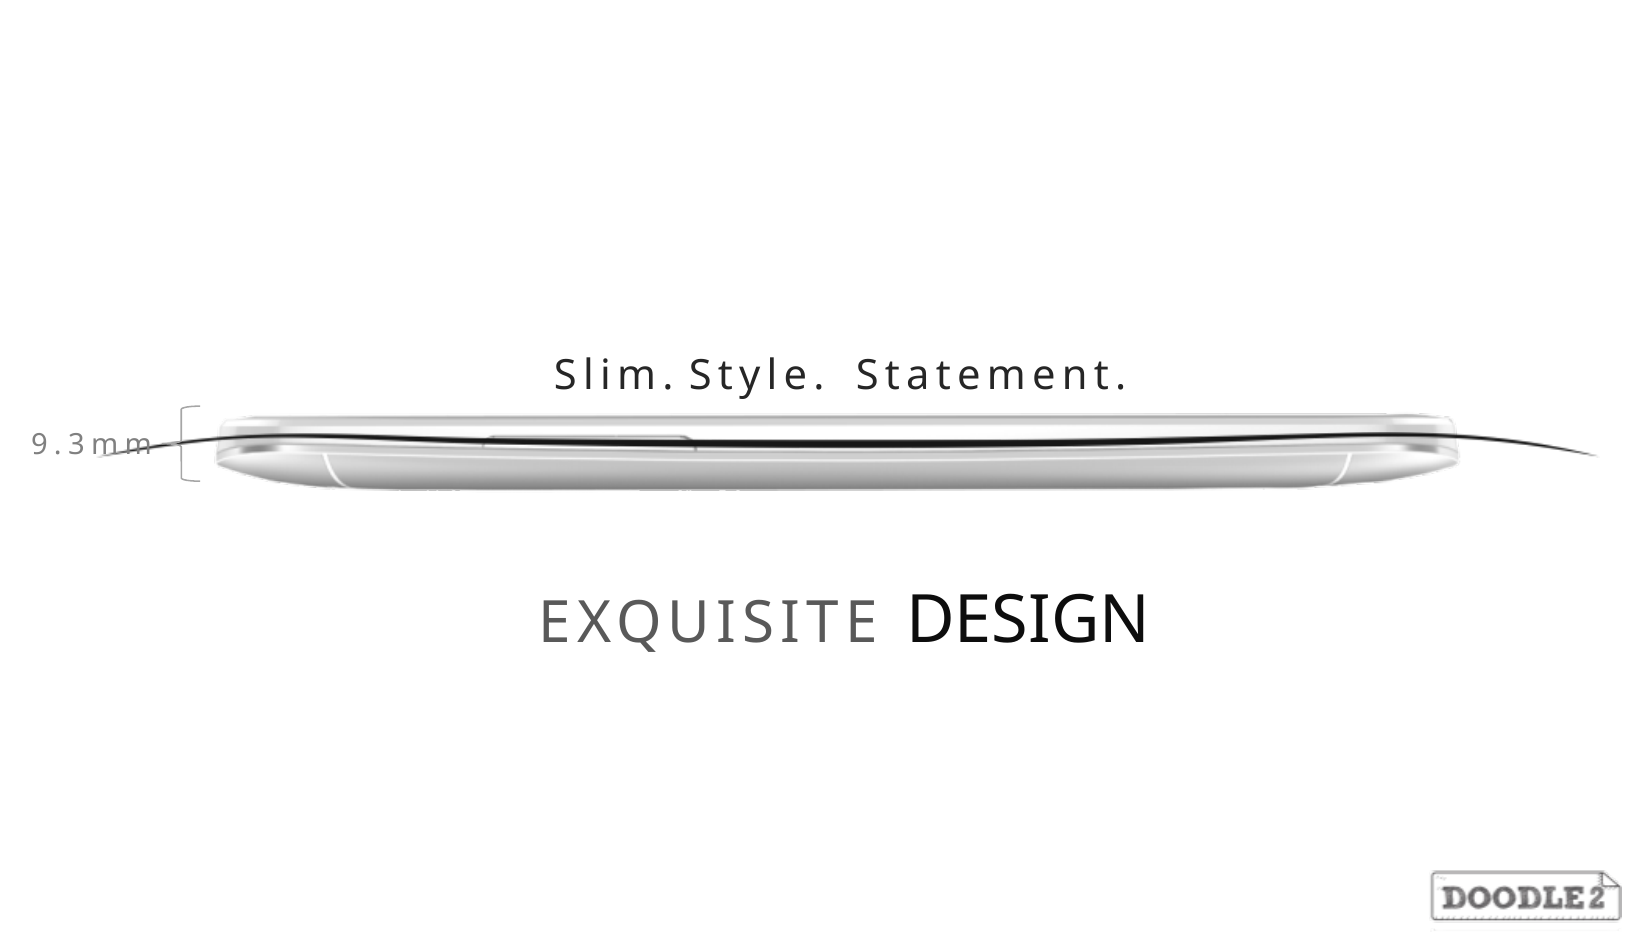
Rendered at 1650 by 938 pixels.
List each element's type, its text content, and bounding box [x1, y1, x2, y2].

text_box 9.3mm [16, 418, 167, 468]
text_box Style. [673, 340, 840, 379]
text_box Statement. [841, 340, 1142, 379]
picture [1424, 868, 1623, 932]
text_box Slim. [539, 340, 673, 379]
text_box EXQUISITE DESIGN [523, 568, 1166, 664]
picture [96, 380, 1601, 524]
text_box [180, 406, 188, 430]
text_box [180, 466, 188, 482]
